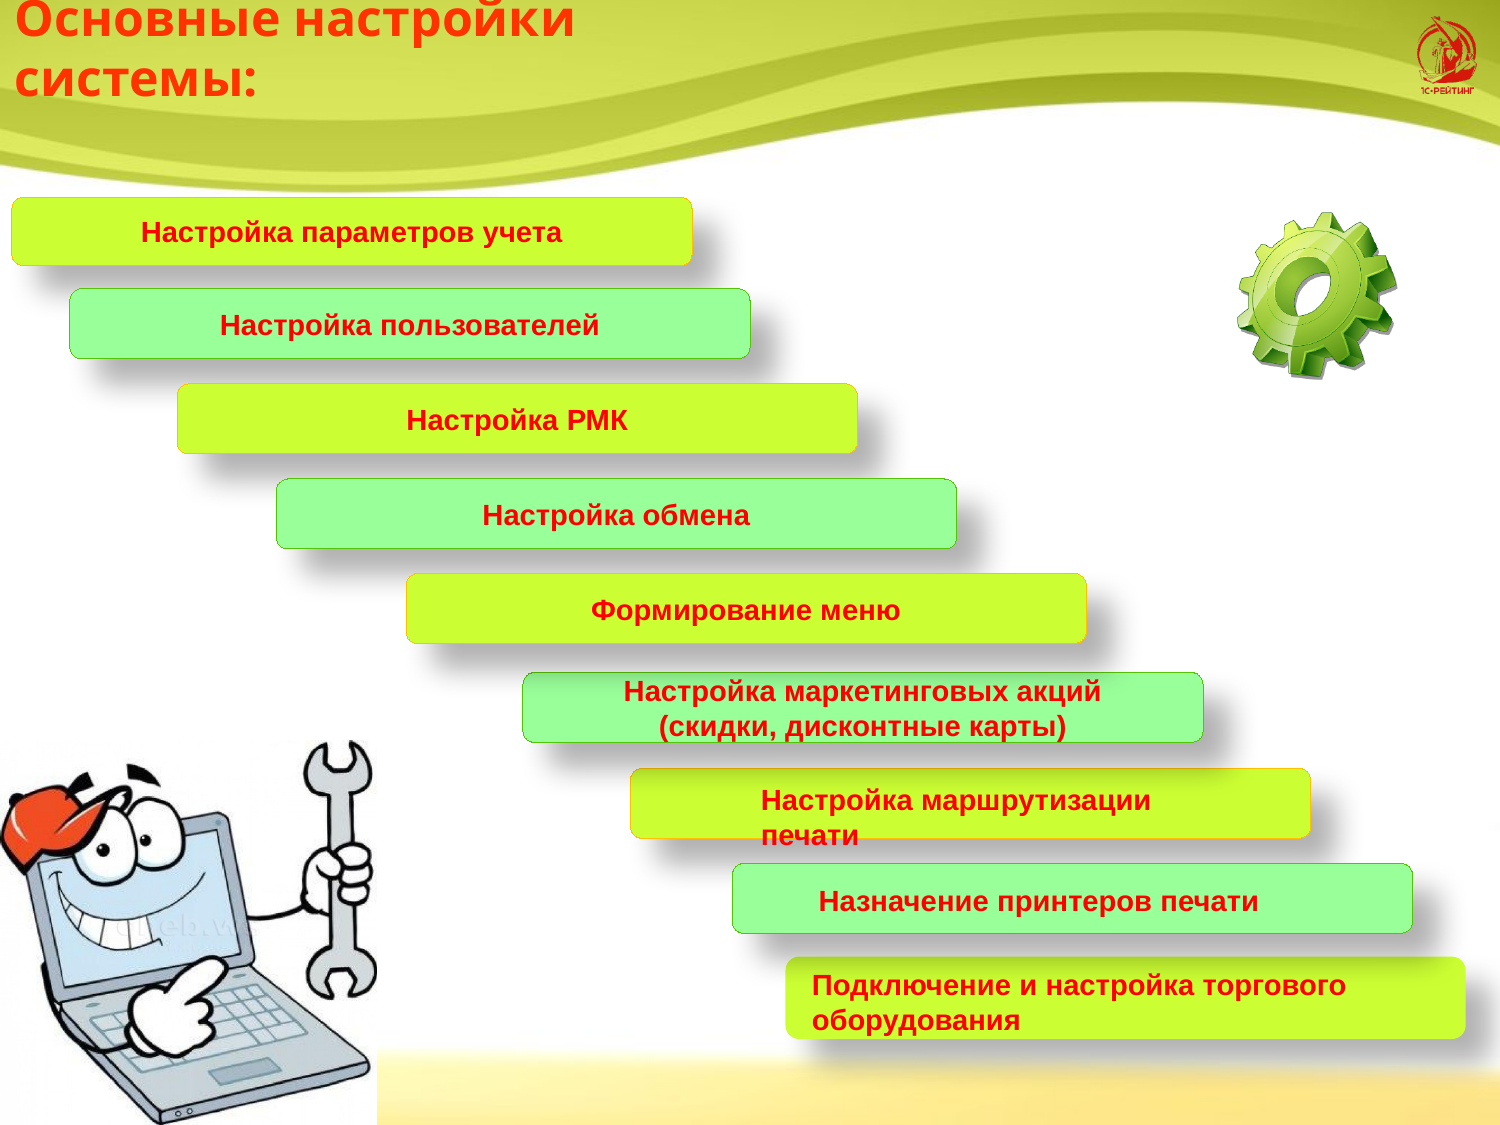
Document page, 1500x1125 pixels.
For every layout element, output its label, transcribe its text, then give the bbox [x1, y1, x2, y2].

text_box Настройка пользователей [69, 288, 751, 359]
text_box Формирование меню [406, 573, 1087, 644]
text_box Подключение и настройка торгового оборудования [797, 958, 1477, 1040]
text_box Настройка маршрутизации печати [745, 773, 1274, 821]
text_box [732, 863, 1413, 934]
text_box [630, 768, 1311, 839]
text_box [785, 978, 797, 1039]
picture [0, 0, 1500, 1125]
text_box Настройка обмена [276, 478, 957, 549]
text_box Настройка маркетинговых акций (скидки, дисконтные карты) [522, 672, 1204, 743]
text_box Настройка параметров учета [11, 197, 693, 266]
text_box Настройка РМК [177, 383, 858, 454]
text_box Назначение принтеров печати [803, 874, 1369, 923]
text_box Основные настройки системы: [0, 10, 823, 82]
